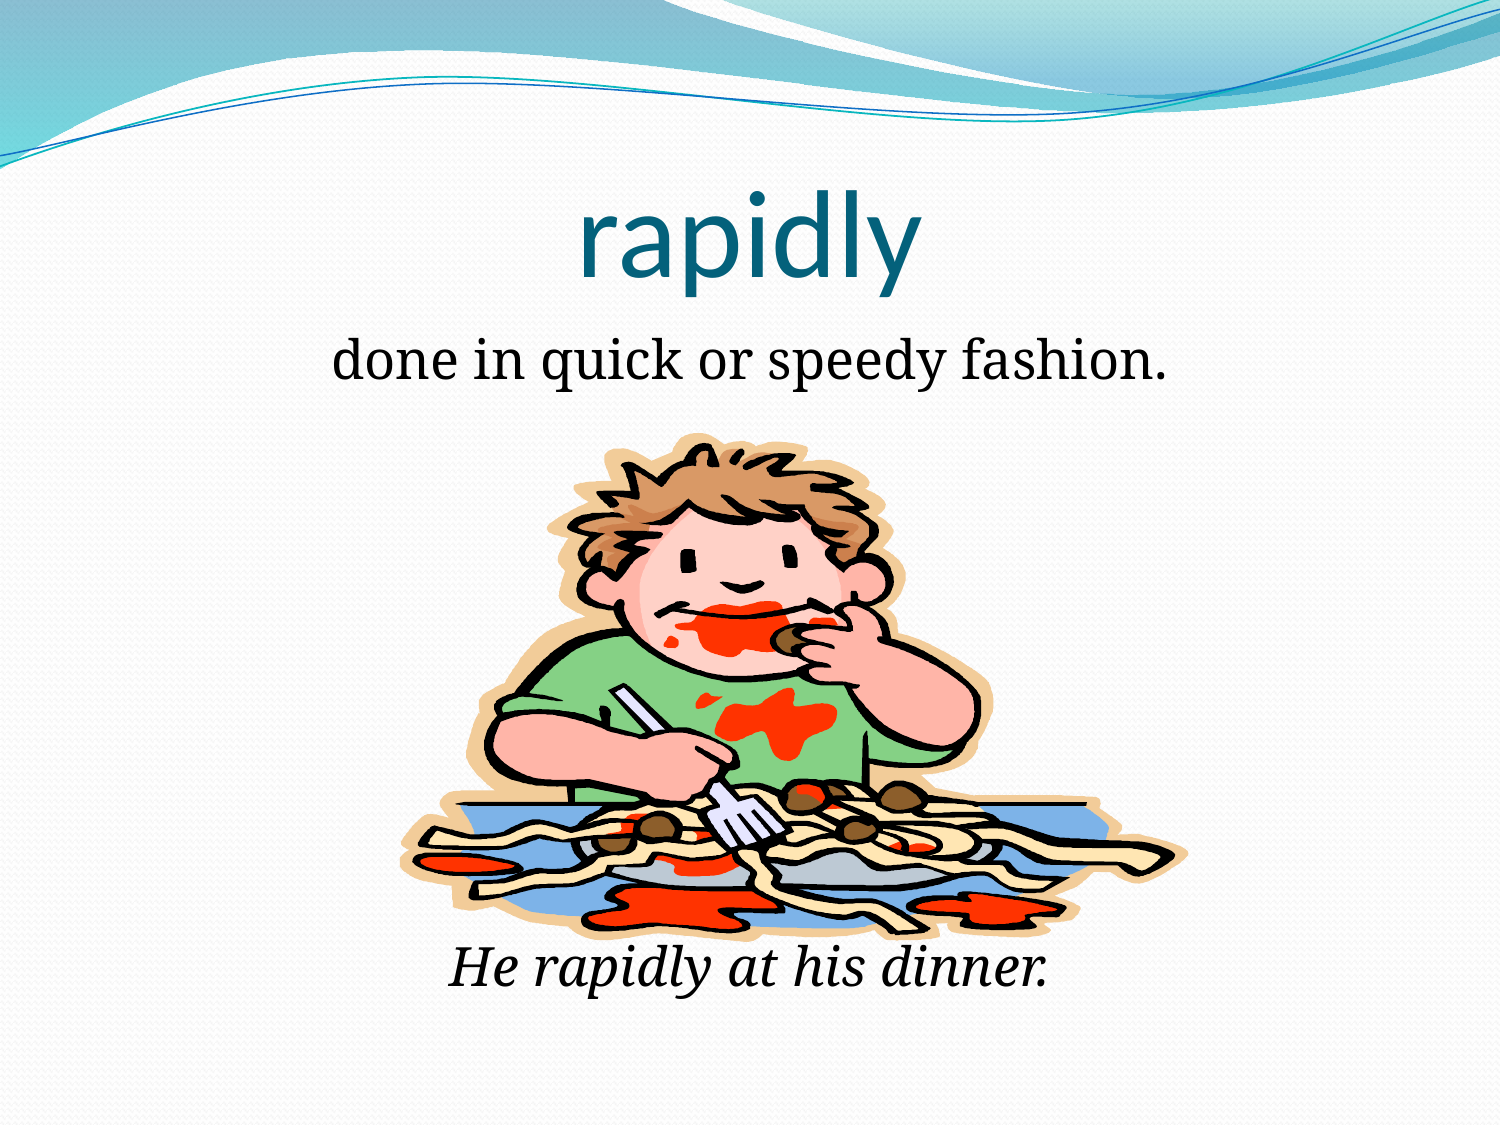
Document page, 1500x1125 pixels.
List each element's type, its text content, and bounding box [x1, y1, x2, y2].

picture [399, 424, 1201, 951]
list done in quick or speedy fashion. He rapidly at his dinner. [75, 317, 1425, 1038]
title rapidly [75, 115, 1425, 303]
